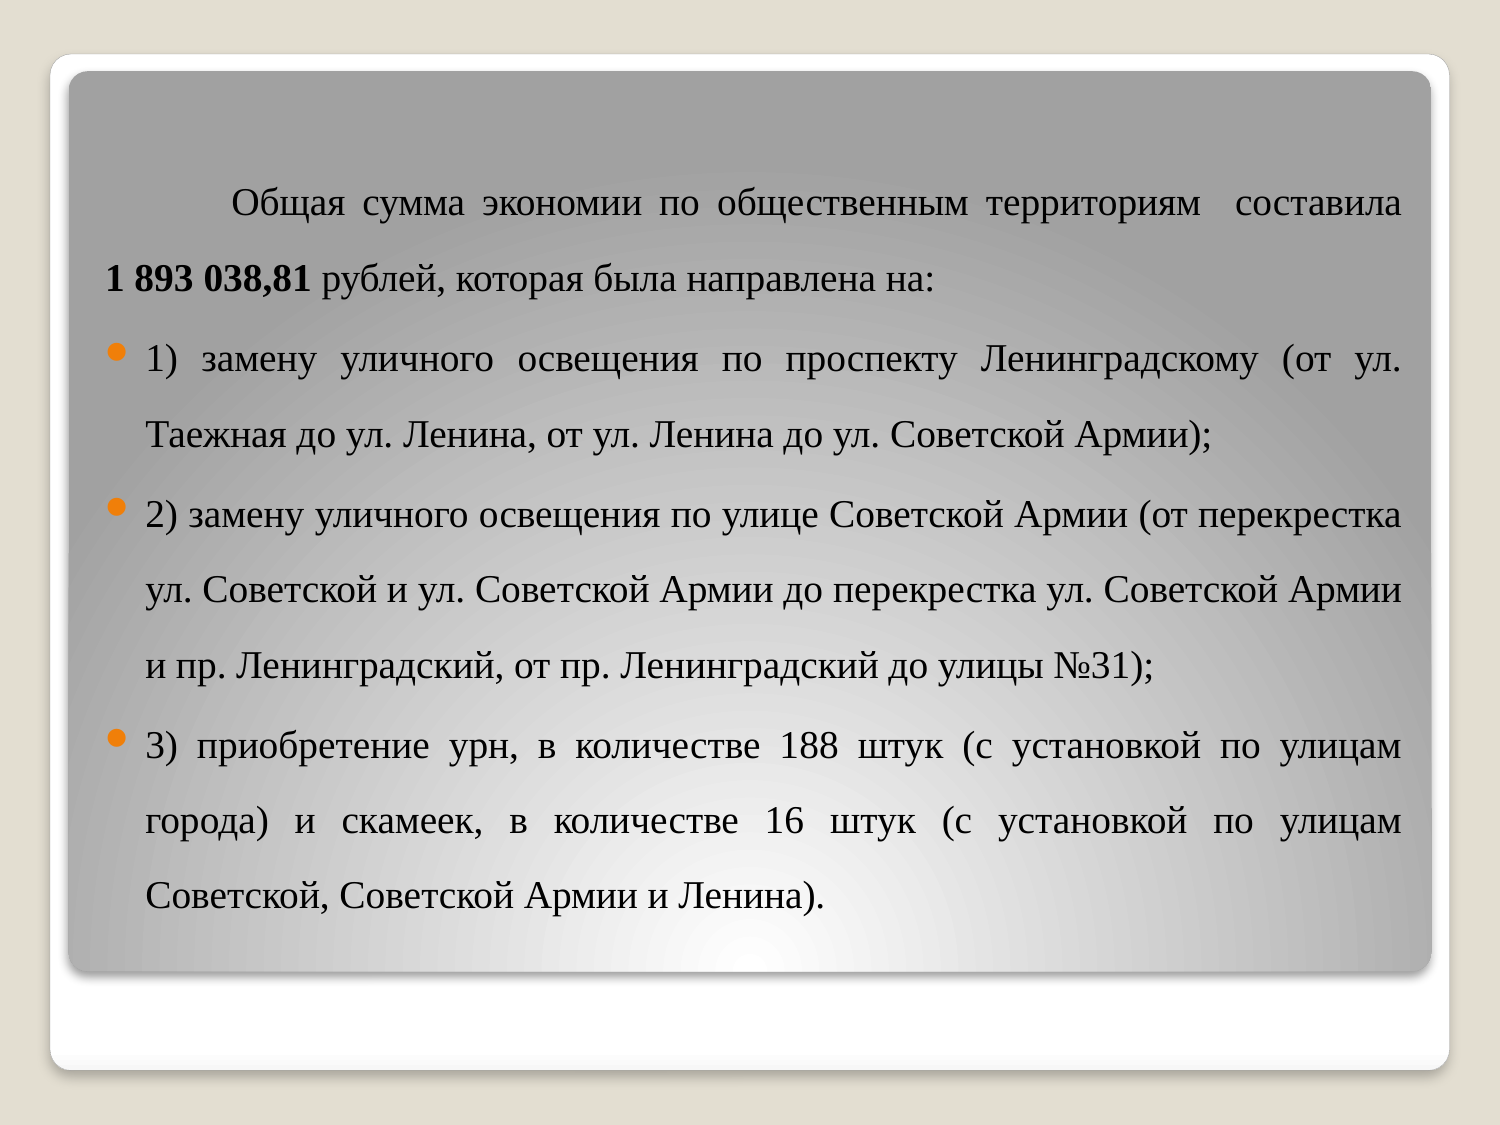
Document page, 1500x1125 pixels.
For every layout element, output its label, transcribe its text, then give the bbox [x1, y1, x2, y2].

list Общая сумма экономии по общественным территориям составила 1 893 038,81 рублей, которая была направлена на: 1) замену уличного освещения по проспекту Ленинградскому (от ул. Таежная до ул. Ленина, от ул. Ленина до ул. Советской Армии); 2) замену уличного освещения по улице Советской Армии (от перекрестка ул. Советской и ул. Советской Армии до перекрестка ул. Советской Армии и пр. Ленинградский, от пр. Ленинградский до улицы №31); 3) приобретение урн, в количестве 188 штук (с установкой по улицам города) и скамеек, в количестве 16 штук (с установкой по улицам Советской, Советской Армии и Ленина). [75, 62, 1418, 950]
